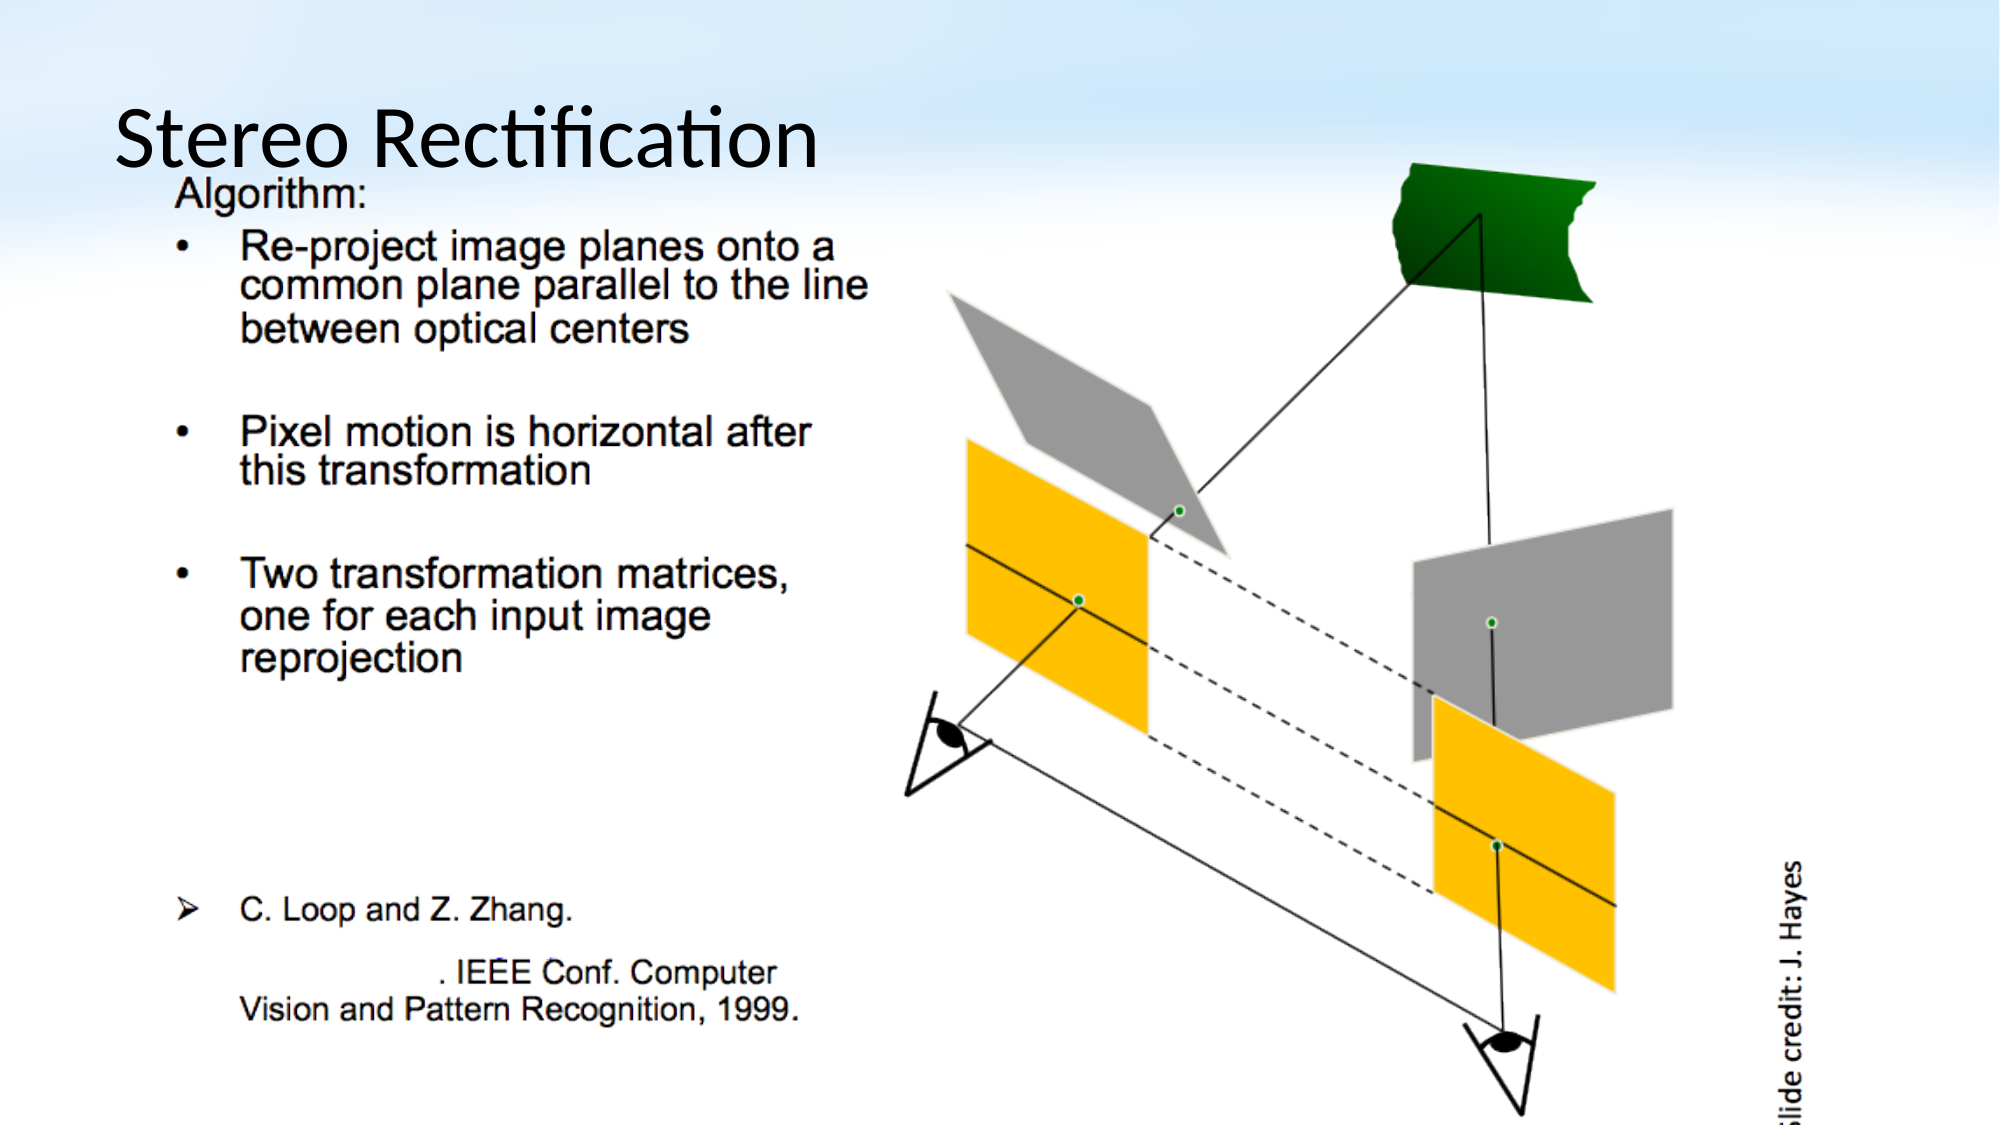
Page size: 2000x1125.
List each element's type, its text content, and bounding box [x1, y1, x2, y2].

picture [0, 0, 2000, 1125]
title Stereo Rectification [99, 37, 1963, 226]
